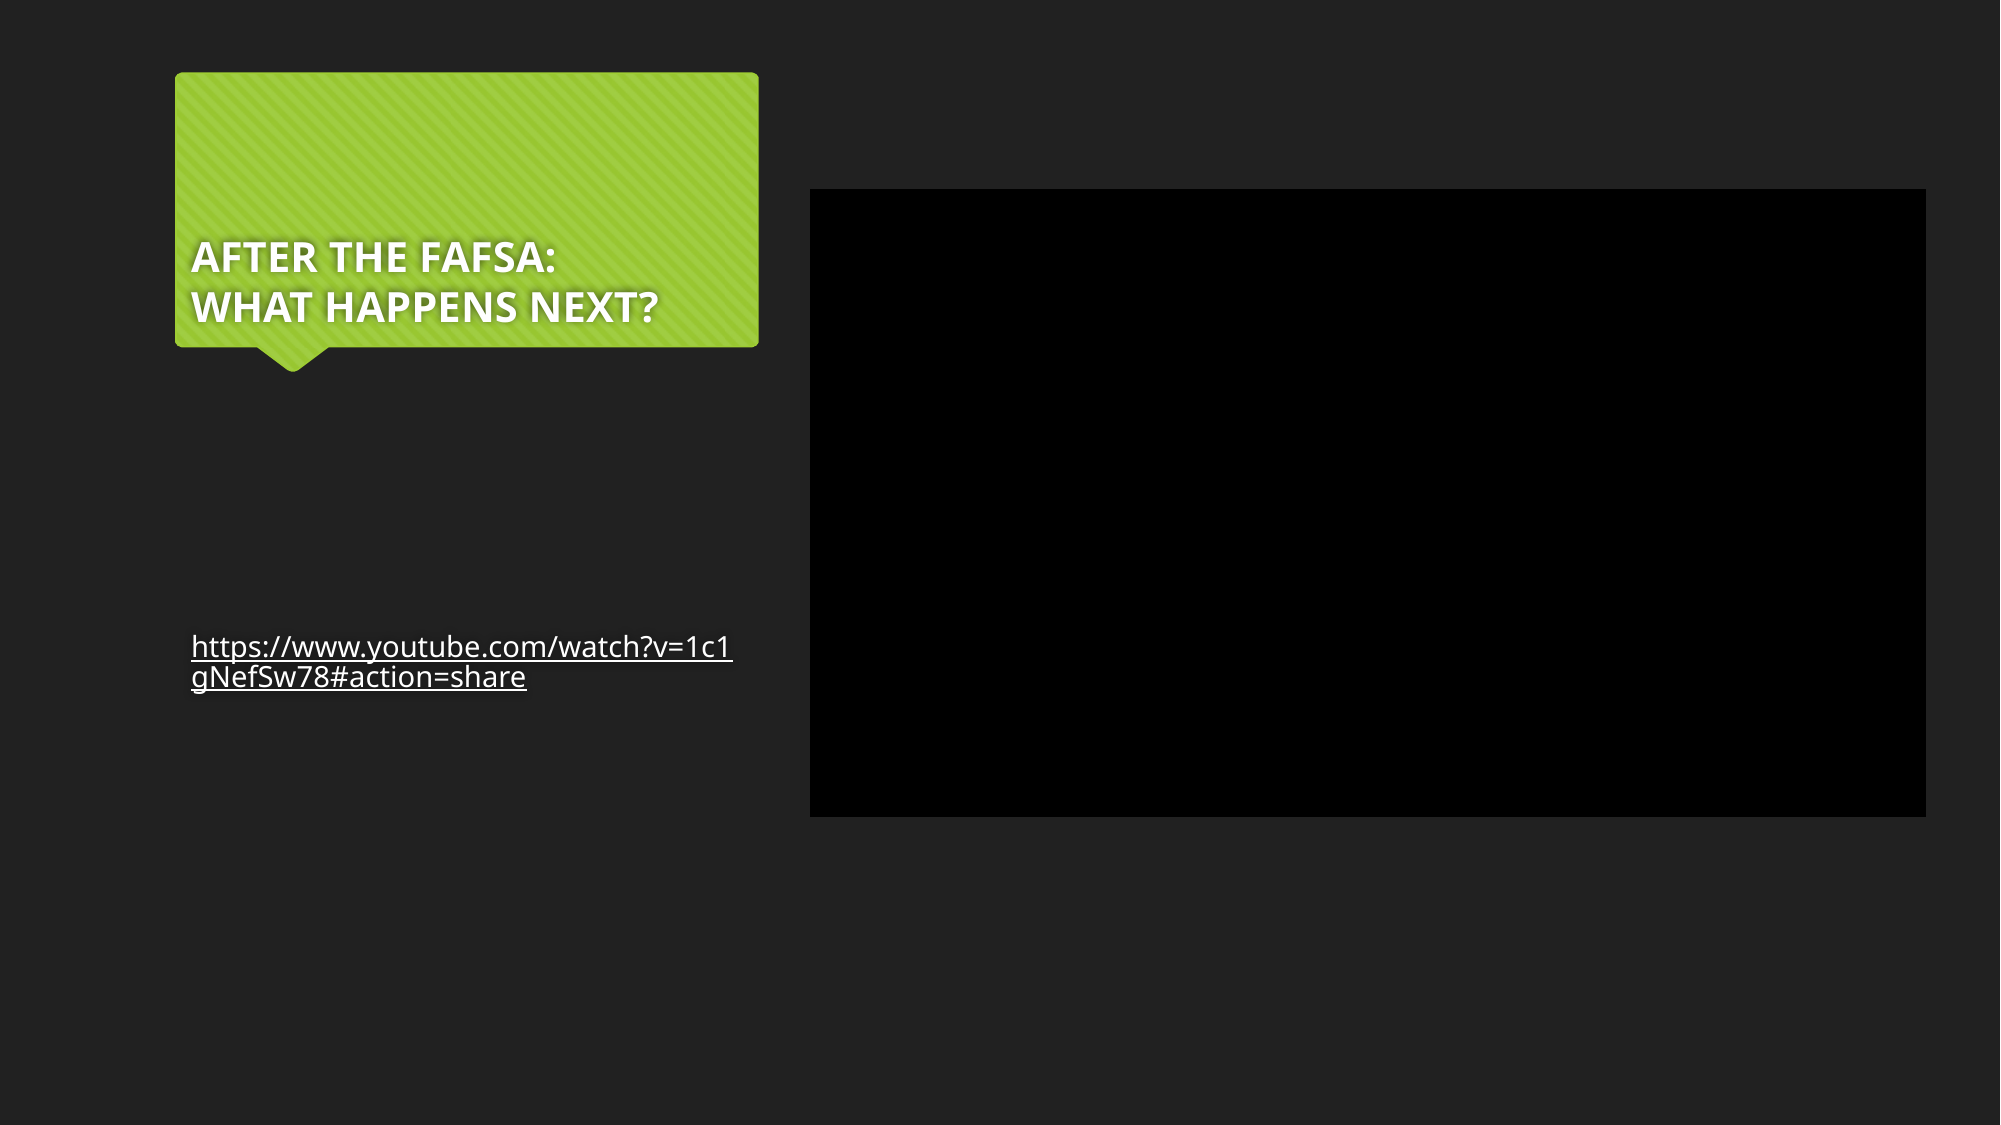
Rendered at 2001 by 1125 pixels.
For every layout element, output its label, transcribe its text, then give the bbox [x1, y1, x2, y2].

list https://www.youtube.com/watch?v=1c1gNefSw78#action=share [176, 370, 758, 962]
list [809, 188, 1927, 818]
title AFTER THE FAFSA: WHAT HAPPENS NEXT? [176, 73, 758, 339]
